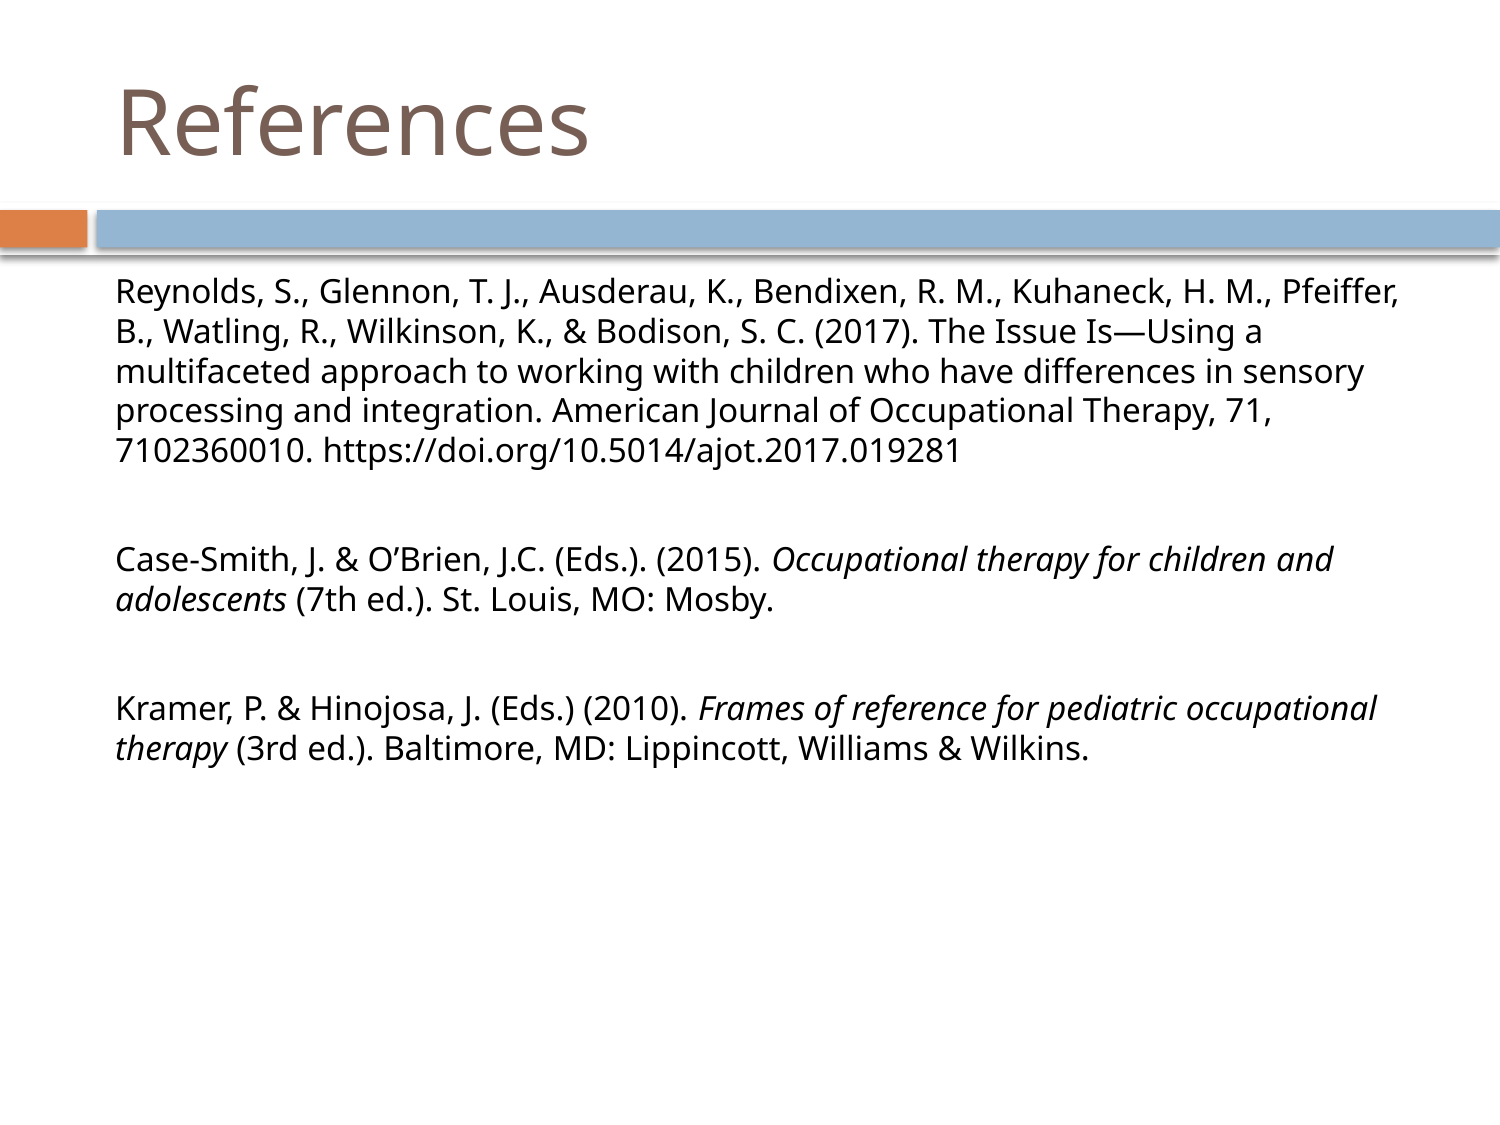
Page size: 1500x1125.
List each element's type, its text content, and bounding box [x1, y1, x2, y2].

list Reynolds, S., Glennon, T. J., Ausderau, K., Bendixen, R. M., Kuhaneck, H. M., Pfeiffer, B., Watling, R., Wilkinson, K., & Bodison, S. C. (2017). The Issue Is—Using a multifaceted approach to working with children who have differences in sensory processing and integration. American Journal of Occupational Therapy, 71, 7102360010. https://doi.org/10.5014/ajot.2017.019281 Case-Smith, J. & O’Brien, J.C. (Eds.). (2015). Occupational therapy for children and adolescents (7th ed.). St. Louis, MO: Mosby. Kramer, P. & Hinojosa, J. (Eds.) (2010). Frames of reference for pediatric occupational therapy (3rd ed.). Baltimore, MD: Lippincott, Williams & Wilkins. [100, 262, 1438, 1000]
title References [100, 37, 1438, 200]
